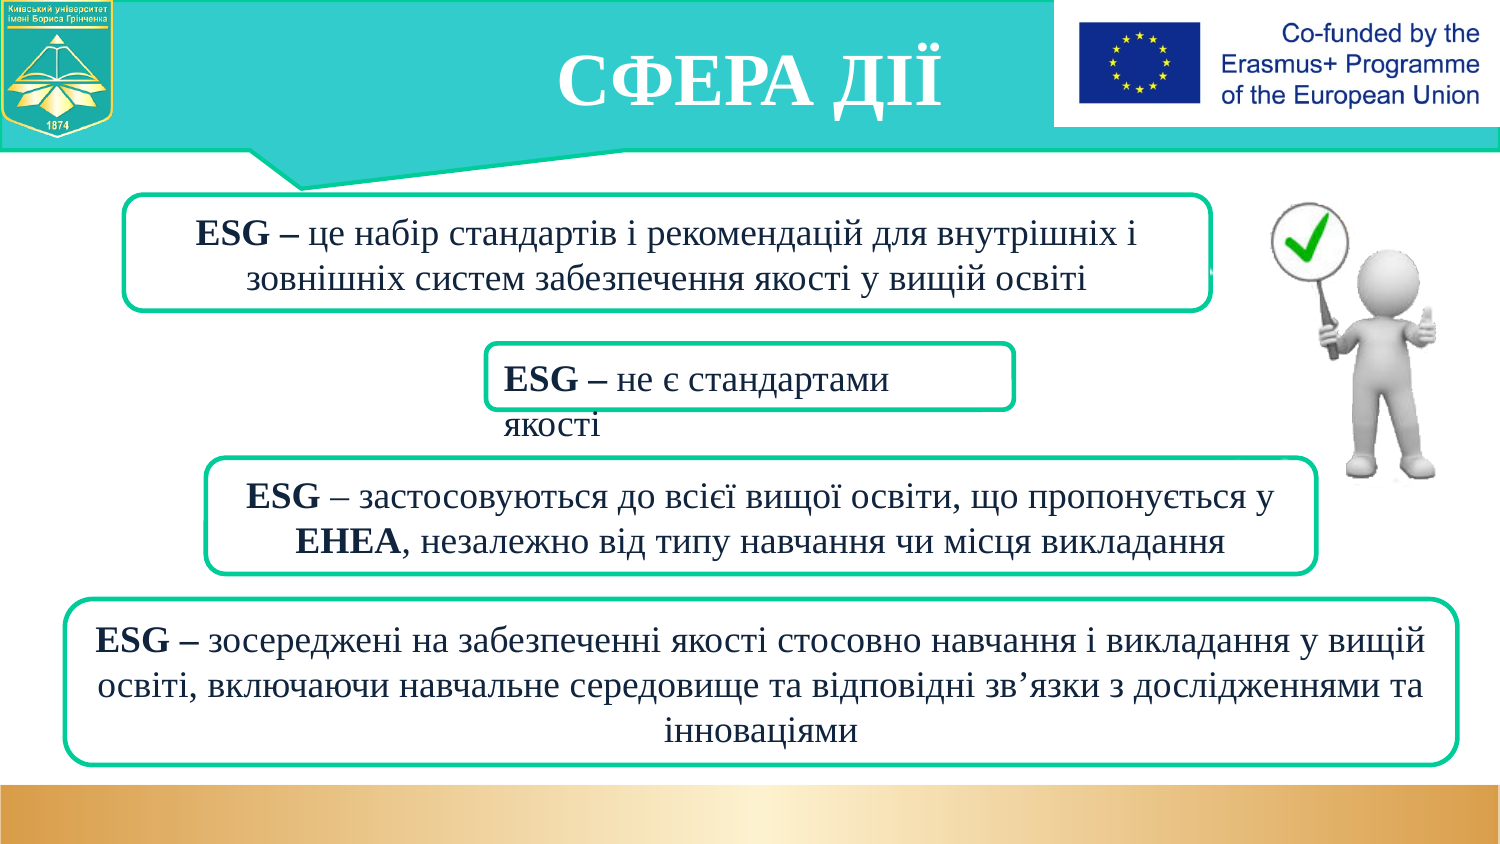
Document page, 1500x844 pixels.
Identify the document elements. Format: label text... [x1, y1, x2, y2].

text_box ESG – це набір стандартів і рекомендацій для внутрішніх і зовнішніх систем забезпечення якості у вищій освіті [123, 194, 1205, 311]
text_box ESG – зосереджені на забезпеченні якості стосовно навчання і викладання у вищій освіті, включаючи навчальне середовище та відповідні зв’язки з дослідженнями та інноваціями [64, 598, 1458, 766]
text_box ESG – не є стандартами якості [486, 343, 1014, 410]
text_box ESG – застосовуються до всієї вищої освіти, що пропонується у ЕНЕА, незалежно від типу навчання чи місця викладання [205, 457, 1317, 574]
picture [1, 0, 113, 138]
picture [1054, 0, 1500, 128]
picture [0, 784, 1500, 844]
text_box СФЕРА ДІЇ [0, 0, 1500, 191]
picture [1210, 190, 1500, 517]
